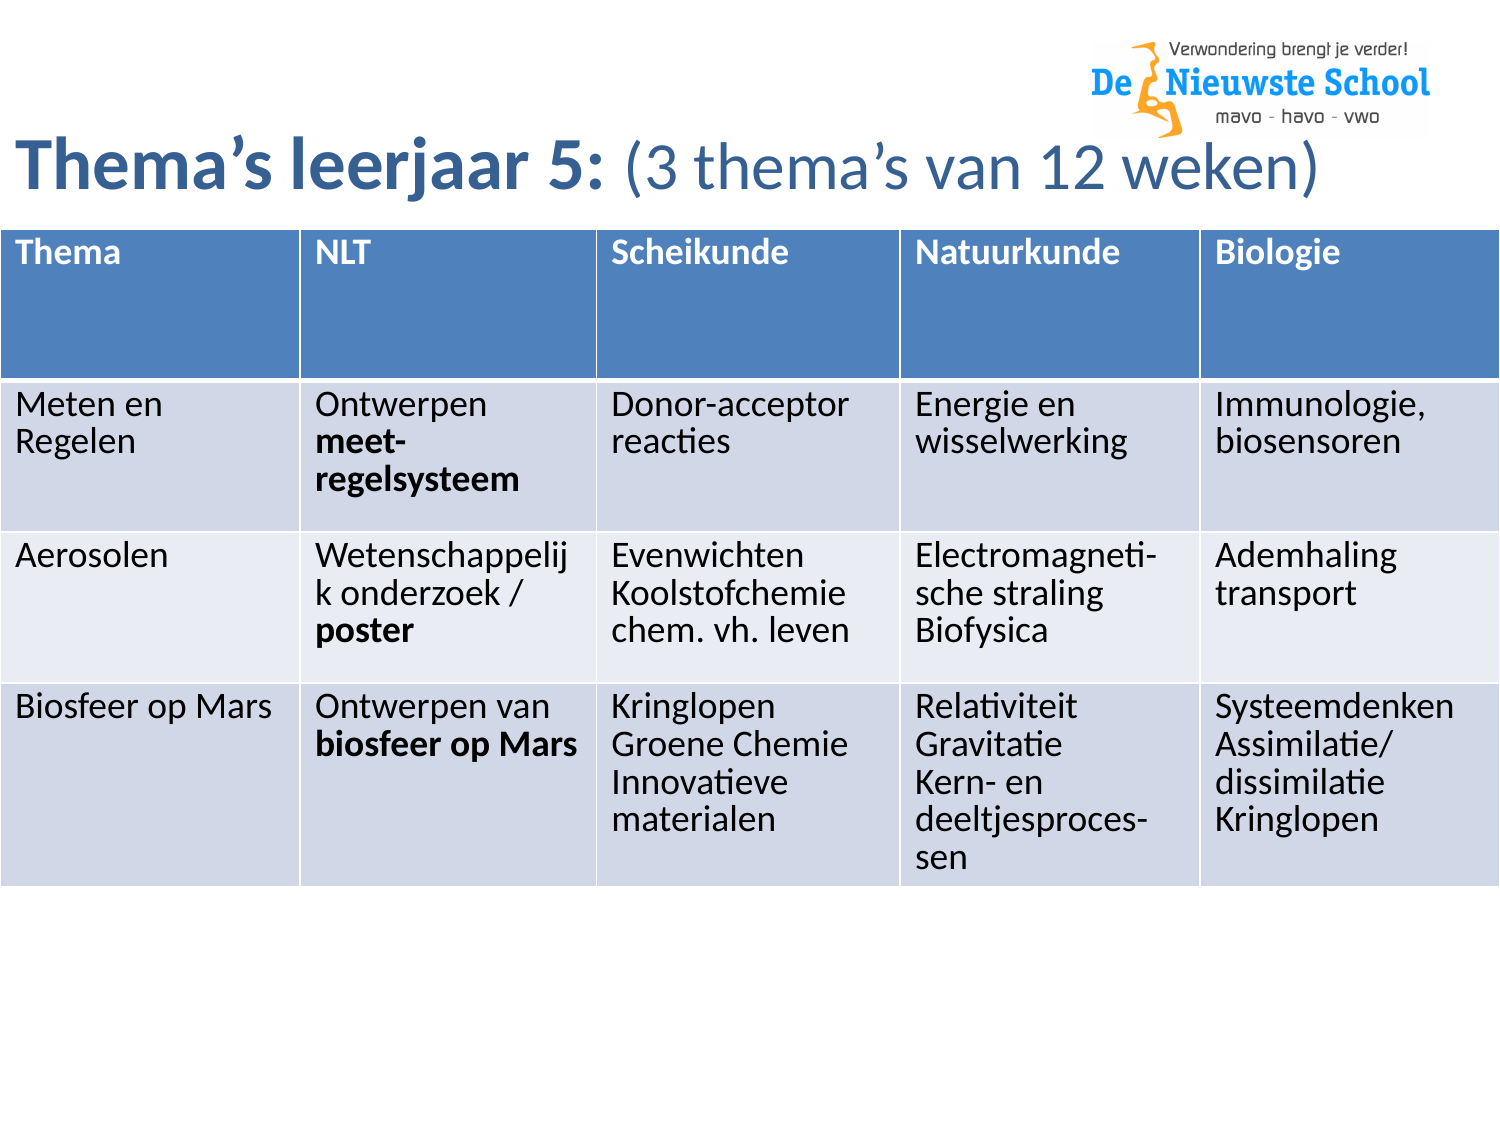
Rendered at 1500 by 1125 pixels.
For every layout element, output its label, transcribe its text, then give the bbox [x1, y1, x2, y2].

table_cell Ontwerpen van biosfeer op Mars [301, 684, 596, 886]
table_cell Ontwerpen meet-regelsysteem [301, 383, 596, 531]
table_header Biologie [1201, 230, 1499, 378]
table_cell Ademhaling transport [1201, 533, 1499, 682]
picture [1092, 42, 1430, 138]
table_cell Energie en wisselwerking [901, 383, 1199, 531]
table_header Thema [1, 230, 299, 378]
table_header NLT [301, 230, 596, 378]
table_cell Kringlopen Groene Chemie Innovatieve materialen [597, 684, 899, 886]
table_cell Immunologie, biosensoren [1201, 383, 1499, 531]
title Thema’s leerjaar 5: (3 thema’s van 12 weken) [0, 66, 1350, 228]
table_header Scheikunde [597, 230, 899, 378]
table_header Natuurkunde [901, 230, 1199, 378]
table_cell Aerosolen [1, 533, 299, 682]
table_cell Donor-acceptor reacties [597, 383, 899, 531]
table_cell Relativiteit Gravitatie Kern- en deeltjesproces-sen [901, 684, 1199, 886]
table_cell Electromagneti-sche straling Biofysica [901, 533, 1199, 682]
table_cell Wetenschappelijk onderzoek / poster [301, 533, 596, 682]
table_cell Systeemdenken Assimilatie/dissimilatie Kringlopen [1201, 684, 1499, 886]
table_cell Meten en Regelen [1, 383, 299, 531]
table_cell Evenwichten Koolstofchemie chem. vh. leven [597, 533, 899, 682]
table_cell Biosfeer op Mars [1, 684, 299, 886]
